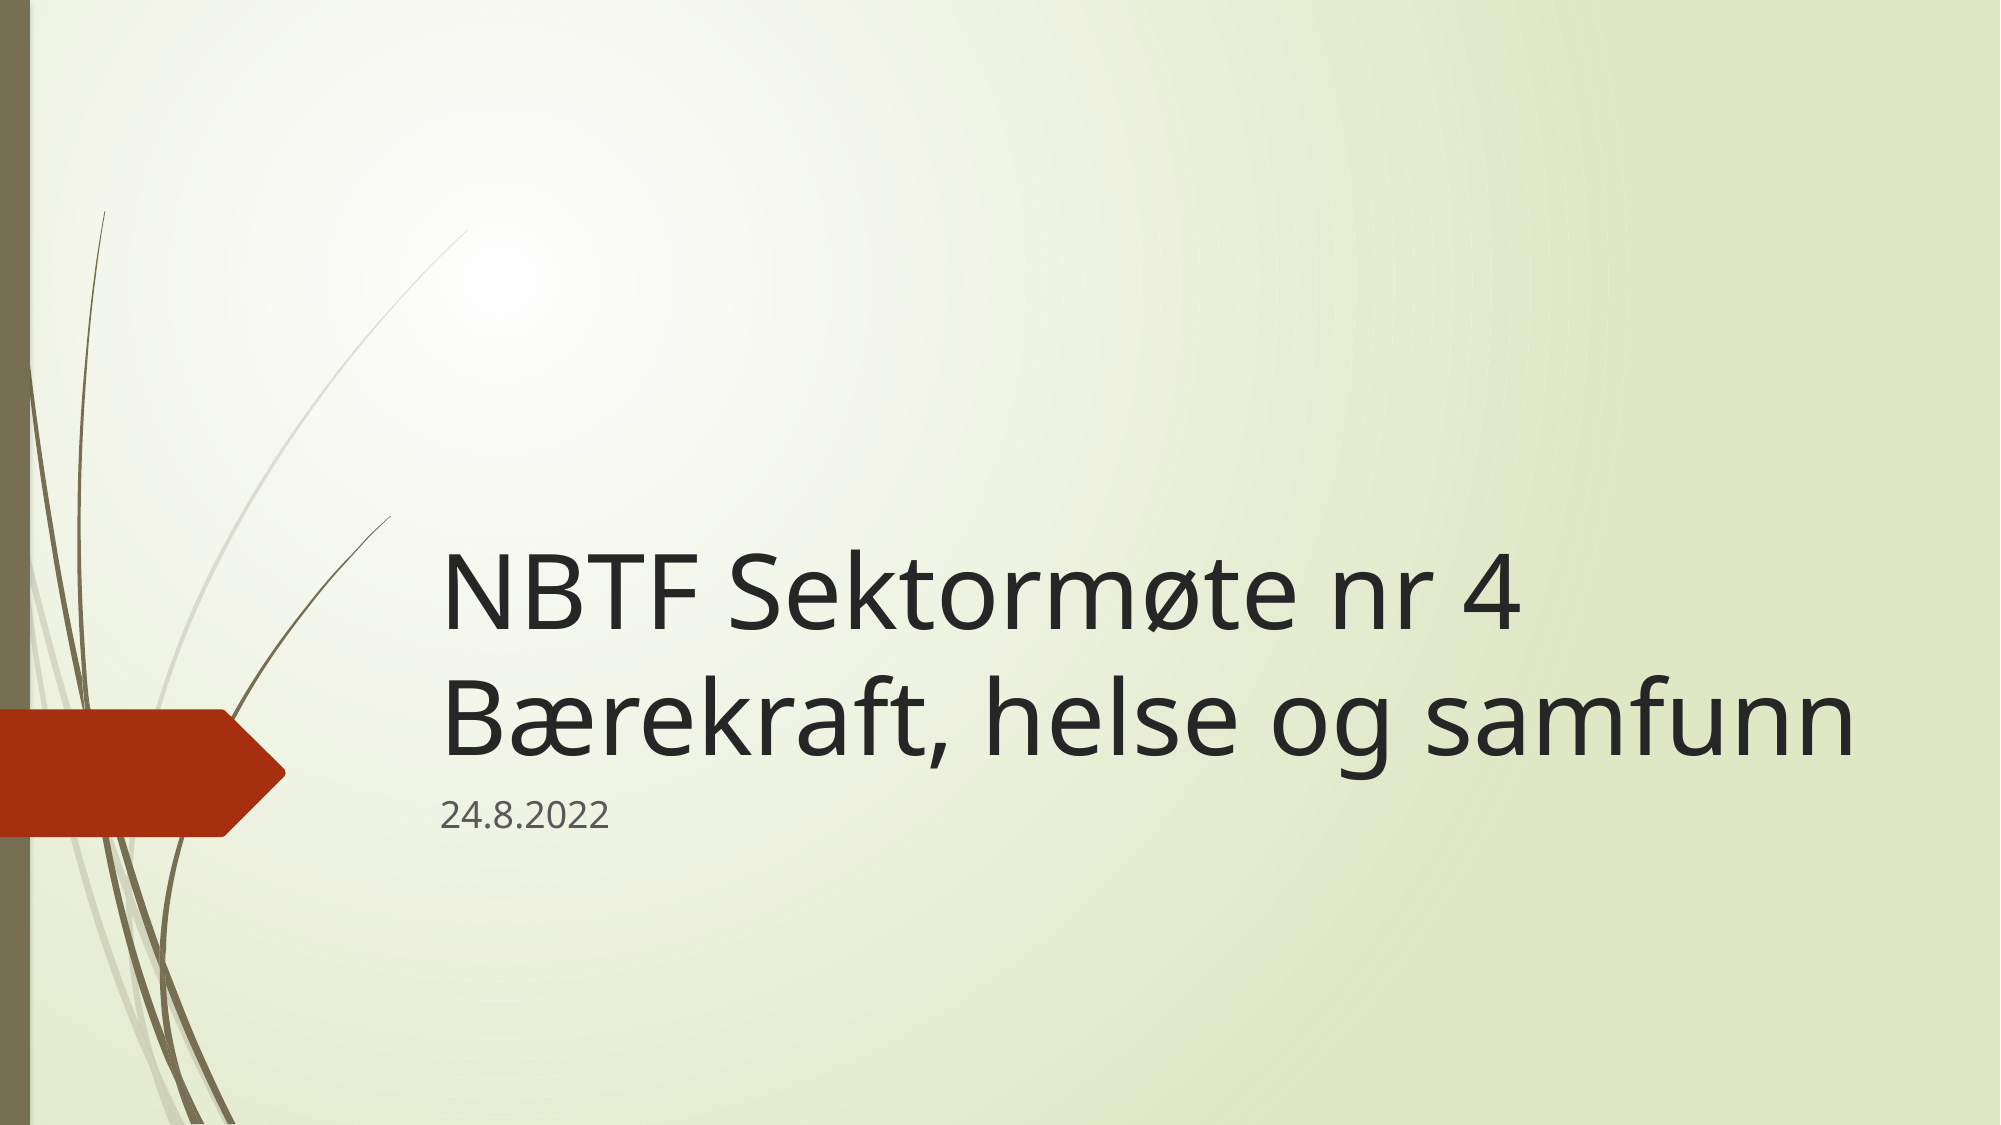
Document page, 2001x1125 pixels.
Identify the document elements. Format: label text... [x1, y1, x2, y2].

title NBTF Sektormøte nr 4 Bærekraft, helse og samfunn [424, 412, 1888, 783]
subtitle 24.8.2022 [424, 783, 1888, 969]
